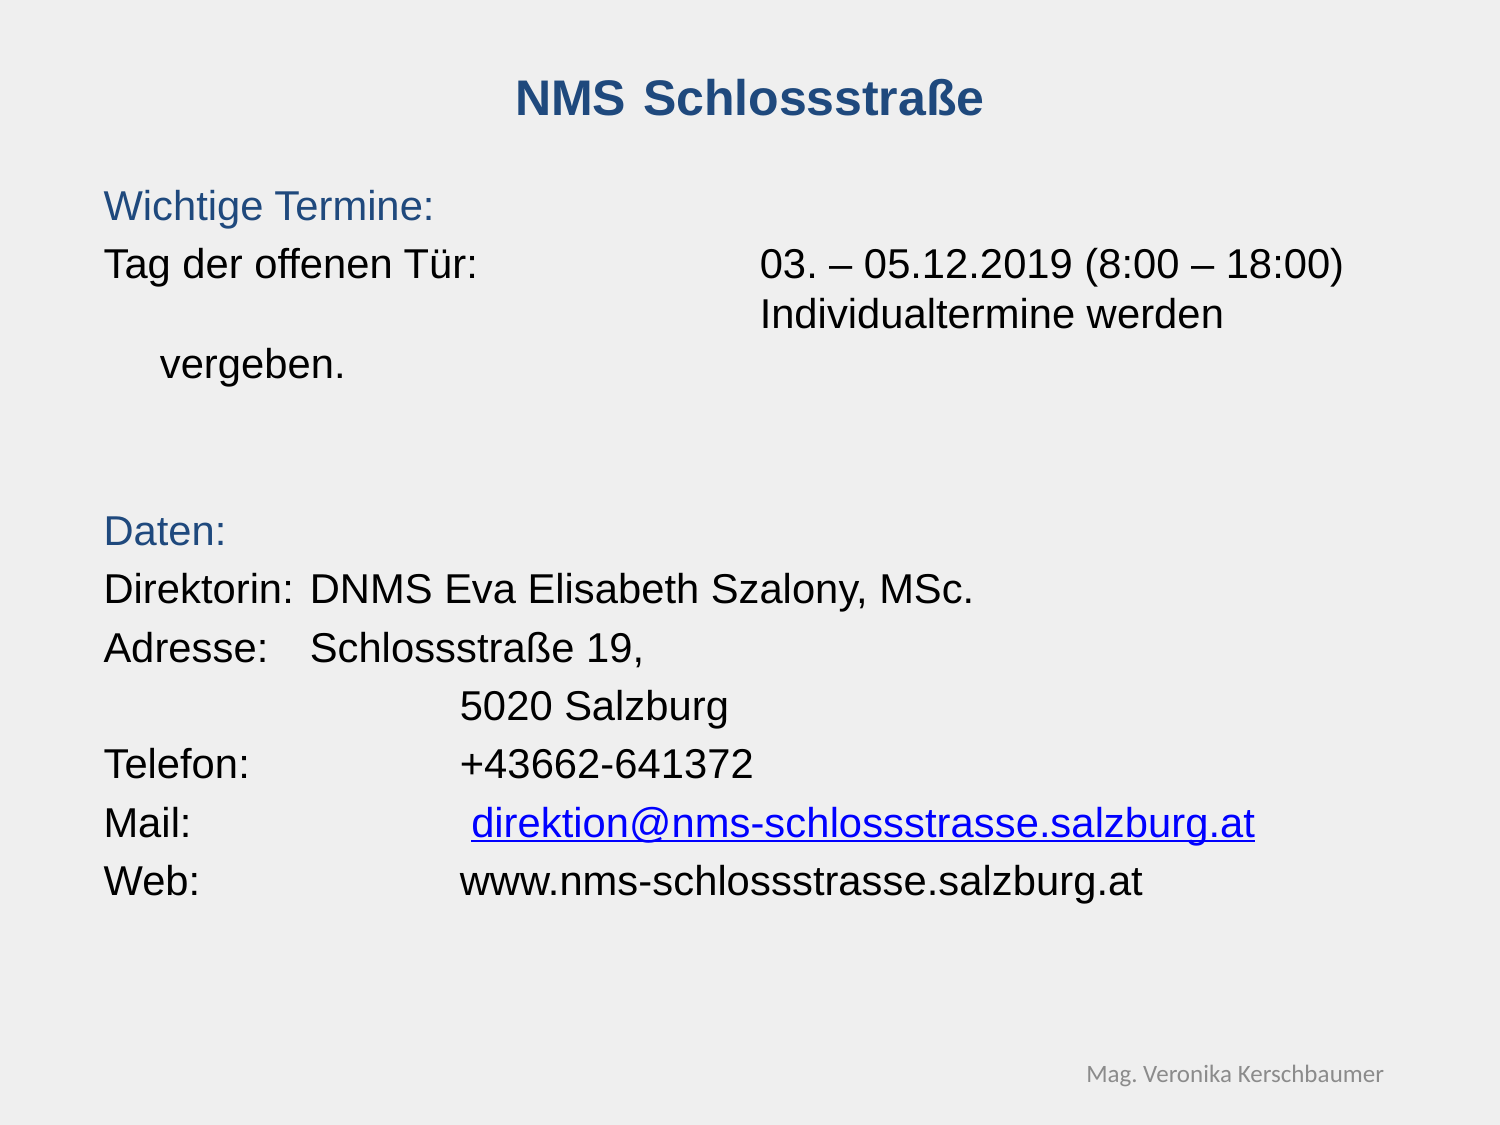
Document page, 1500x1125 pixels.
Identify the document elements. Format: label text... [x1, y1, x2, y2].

footer Mag. Veronika Kerschbaumer [512, 1042, 1400, 1103]
title NMS Schlossstraße [0, 0, 1500, 172]
list Wichtige Termine: Tag der offenen Tür: 03. – 05.12.2019 (8:00 – 18:00) Individualtermine werden vergeben. Daten: Direktorin: DNMS Eva Elisabeth Szalony, MSc. Adresse: Schlossstraße 19, 5020 Salzburg Telefon: +43662-641372 Mail: direktion@nms-schlossstrasse.salzburg.at Web: www.nms-schlossstrasse.salzburg.at [88, 172, 1424, 1095]
